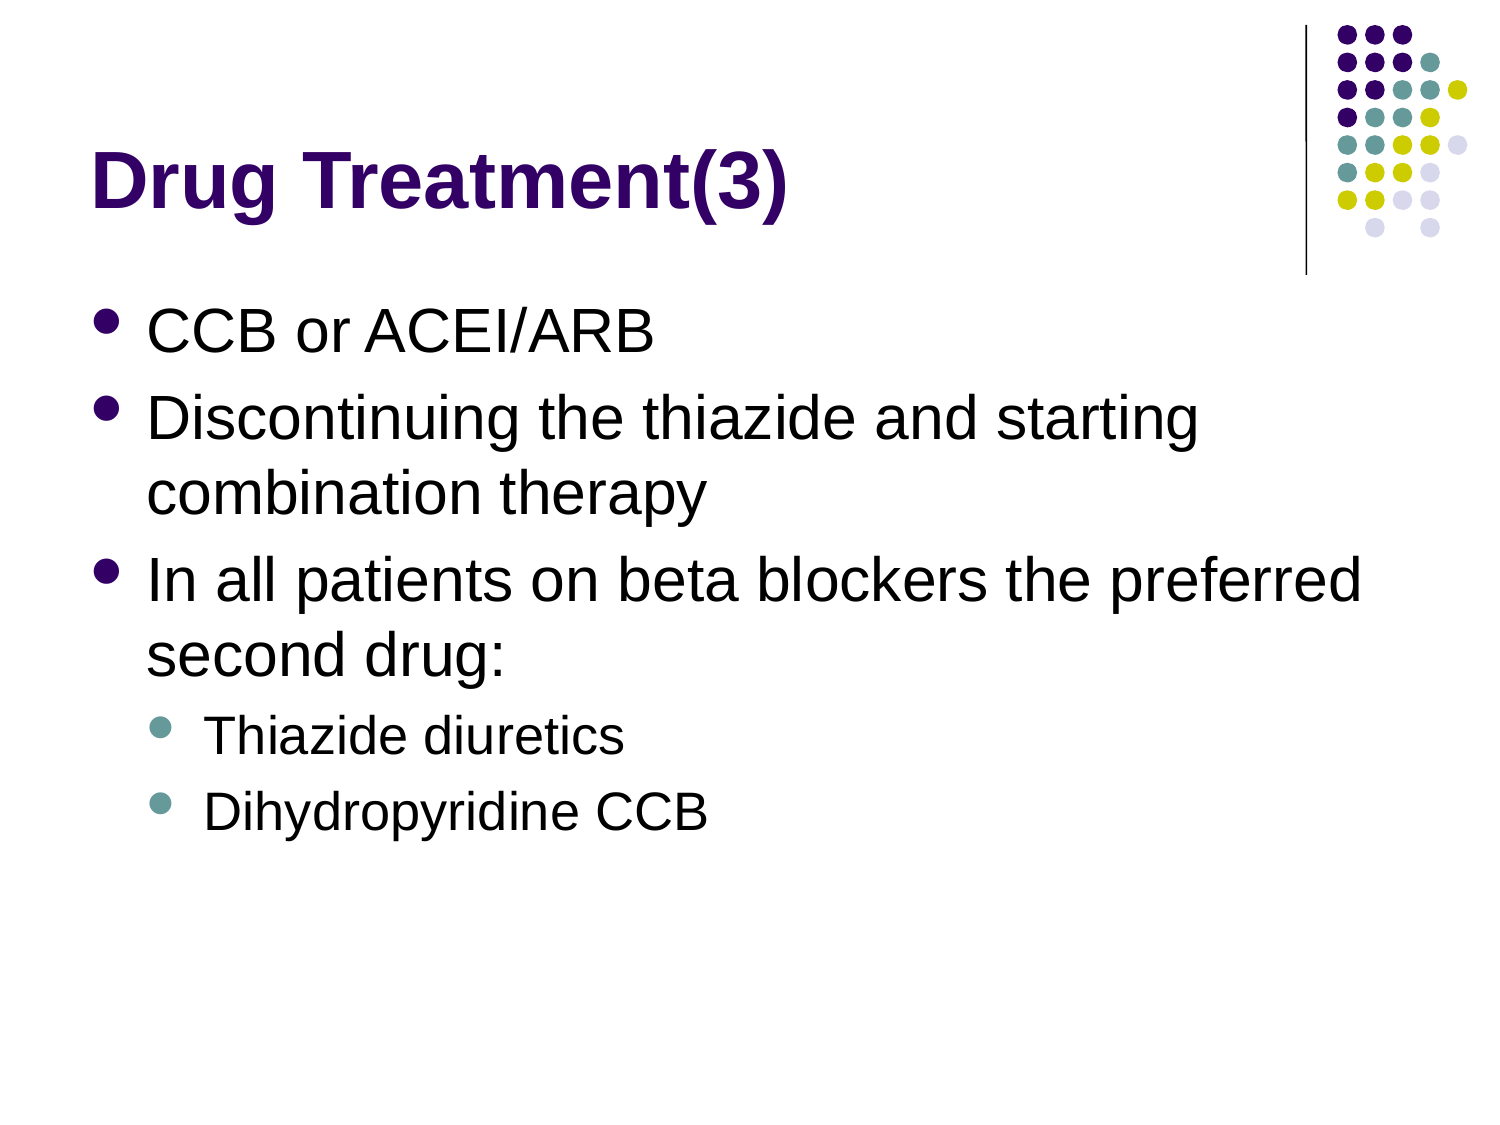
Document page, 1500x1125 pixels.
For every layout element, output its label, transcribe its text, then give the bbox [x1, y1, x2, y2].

list CCB or ACEI/ARB Discontinuing the thiazide and starting combination therapy In all patients on beta blockers the preferred second drug: Thiazide diuretics Dihydropyridine CCB [74, 281, 1426, 1006]
title Drug Treatment(3) [74, 19, 1313, 233]
